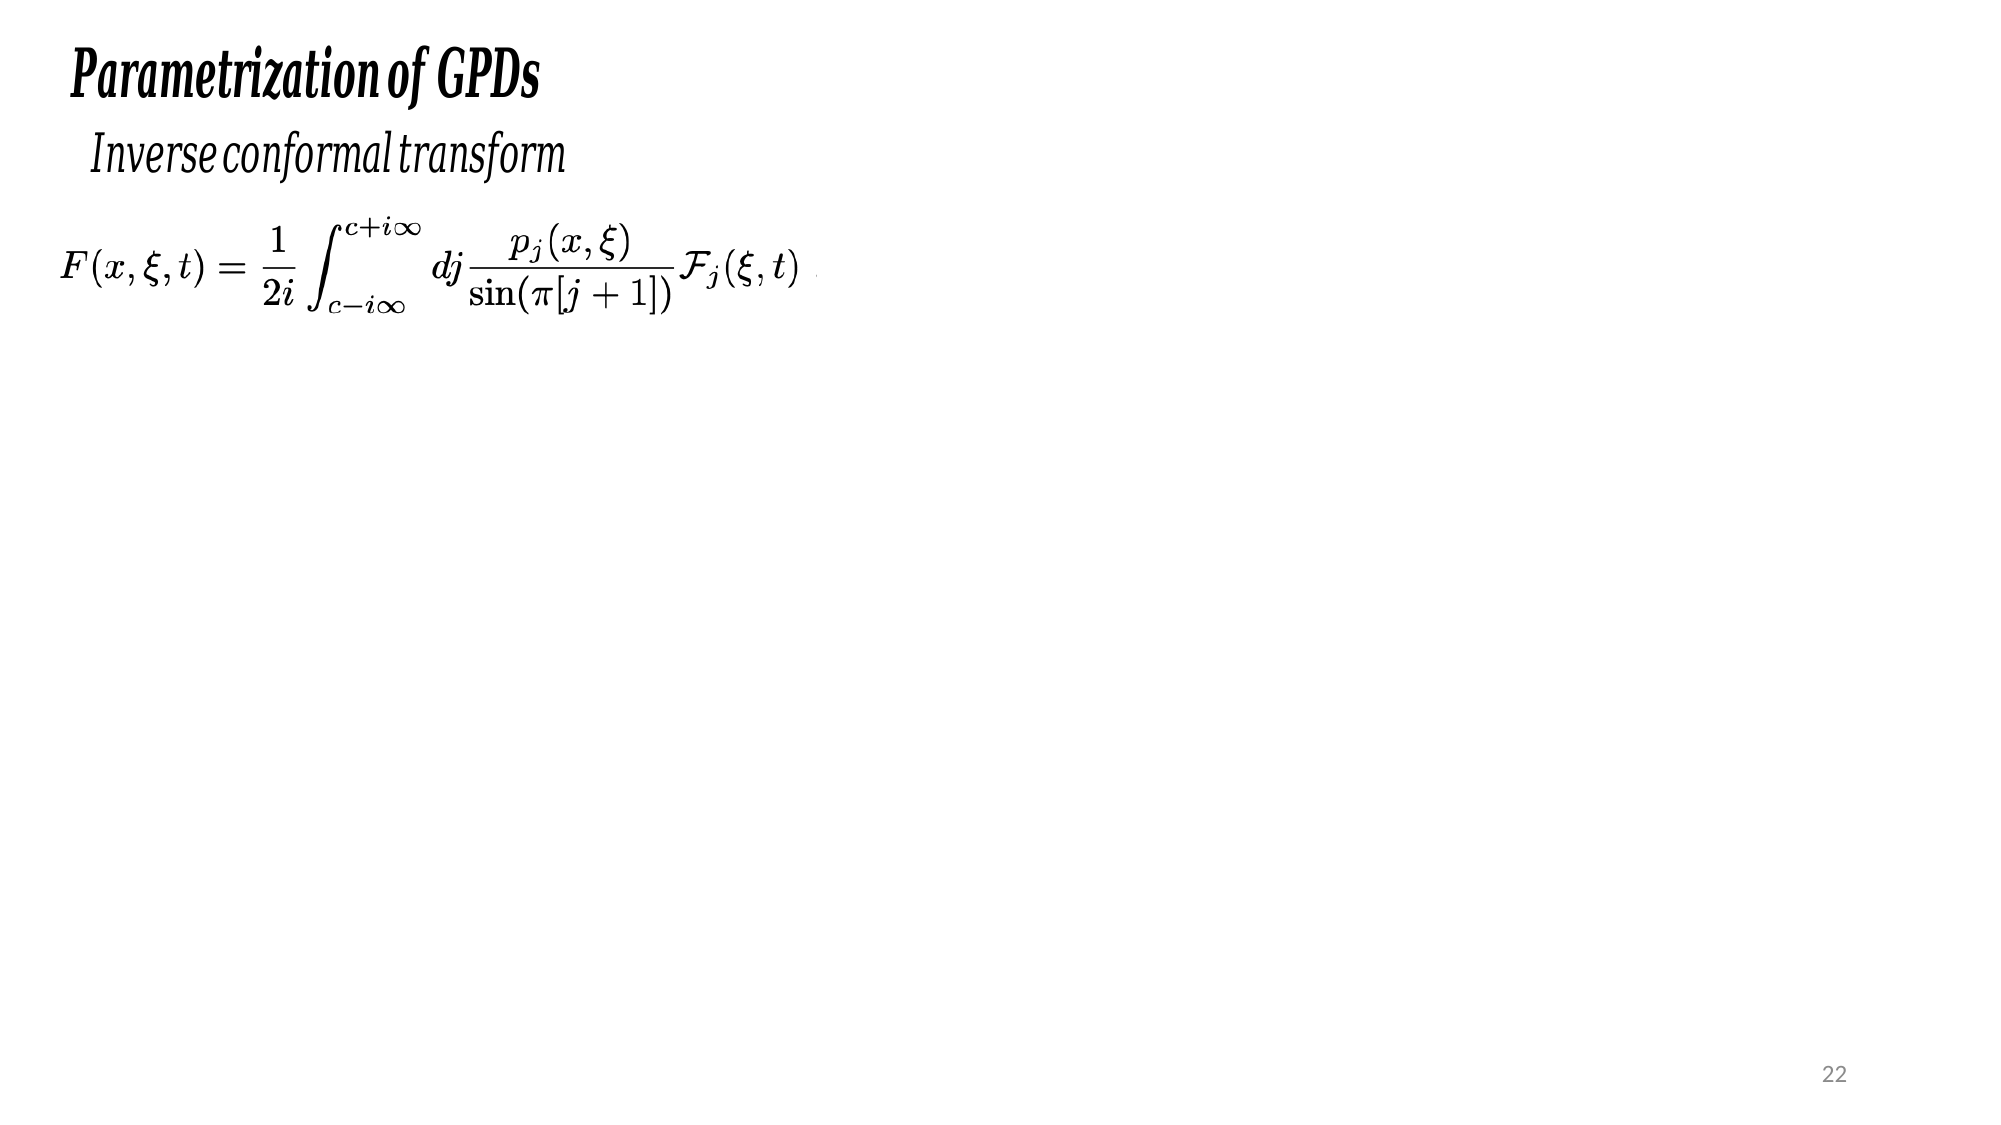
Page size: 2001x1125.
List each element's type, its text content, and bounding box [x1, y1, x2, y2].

slide_number 22 [1412, 1042, 1863, 1103]
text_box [41, 124, 817, 338]
